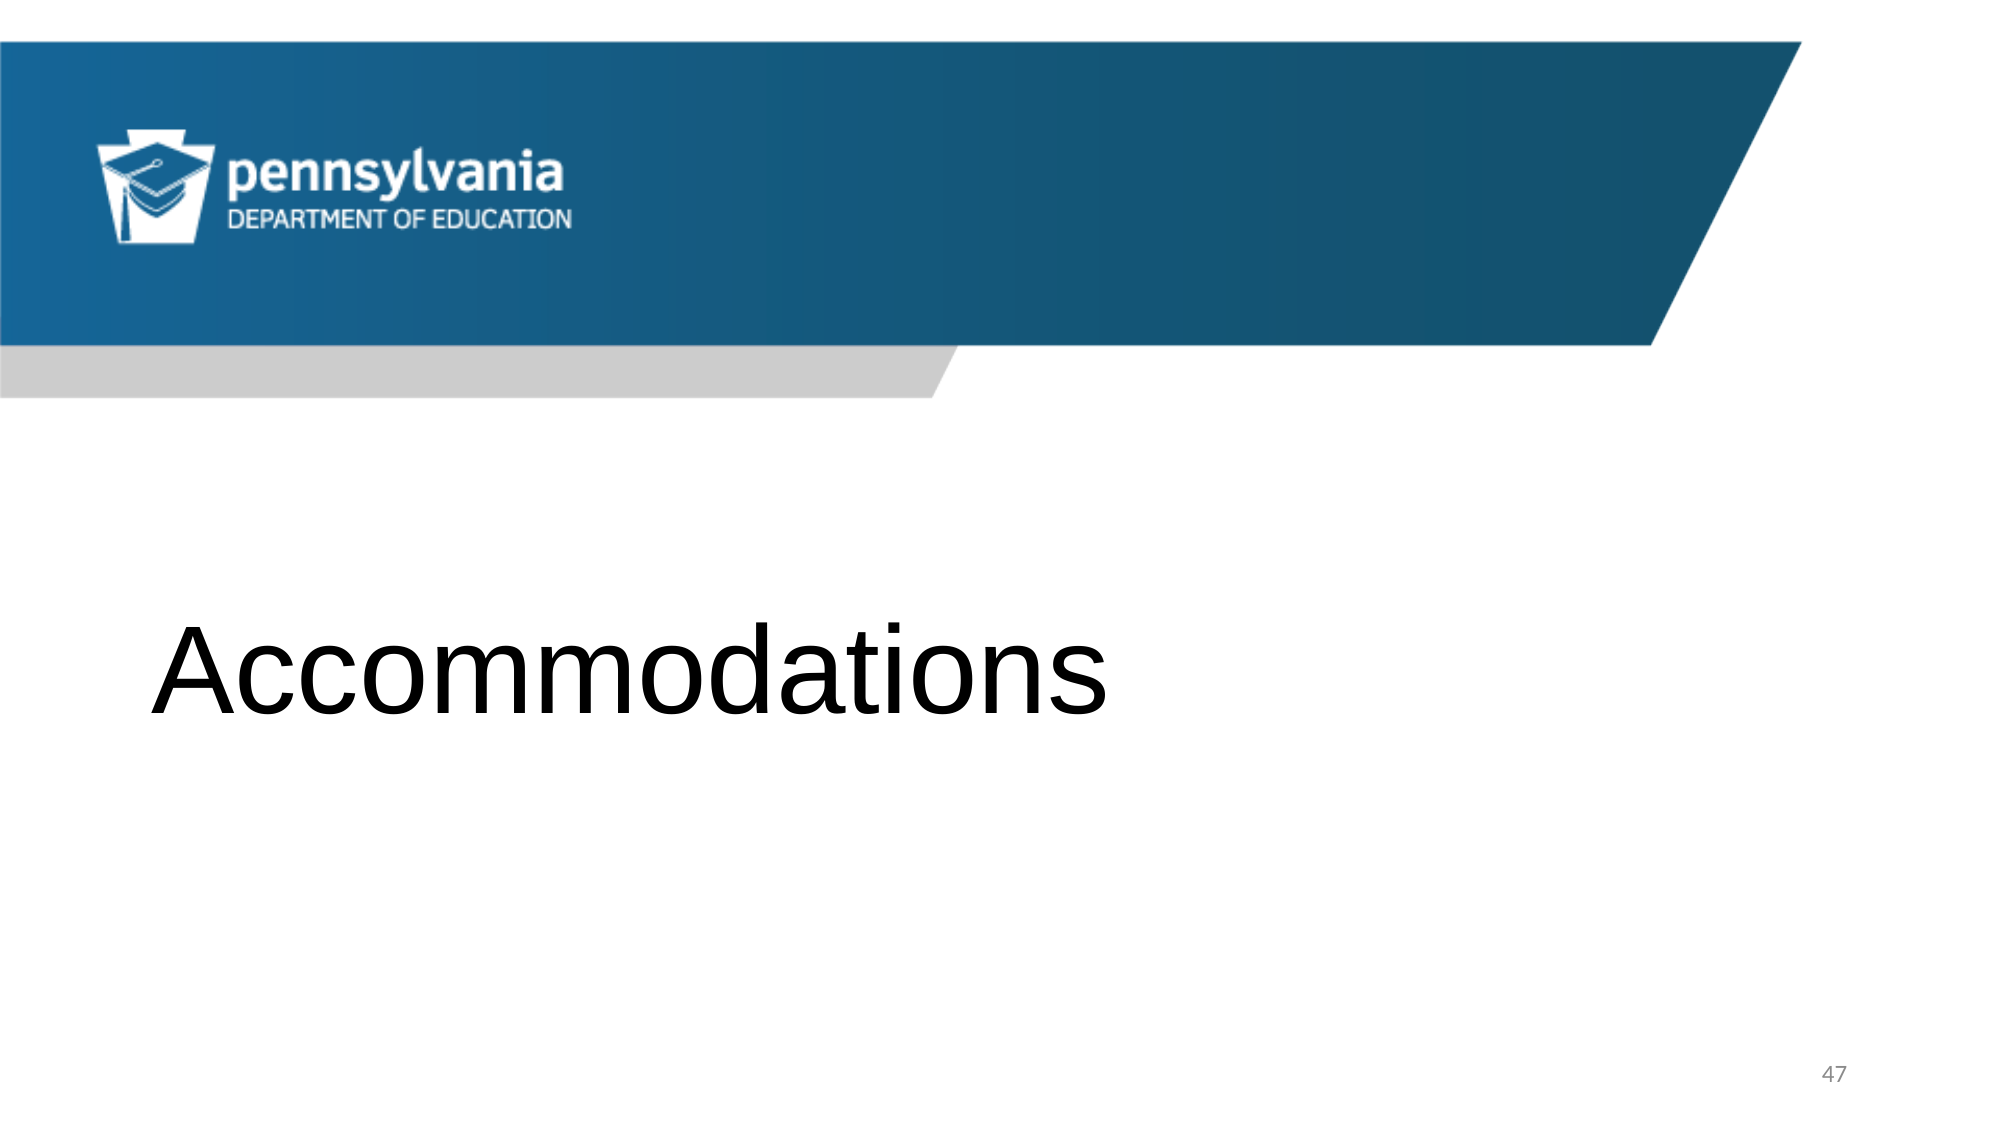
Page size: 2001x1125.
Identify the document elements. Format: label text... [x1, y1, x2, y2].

slide_number 47 [1412, 1042, 1863, 1103]
picture [0, 24, 2000, 416]
title Accommodations [136, 280, 1862, 749]
